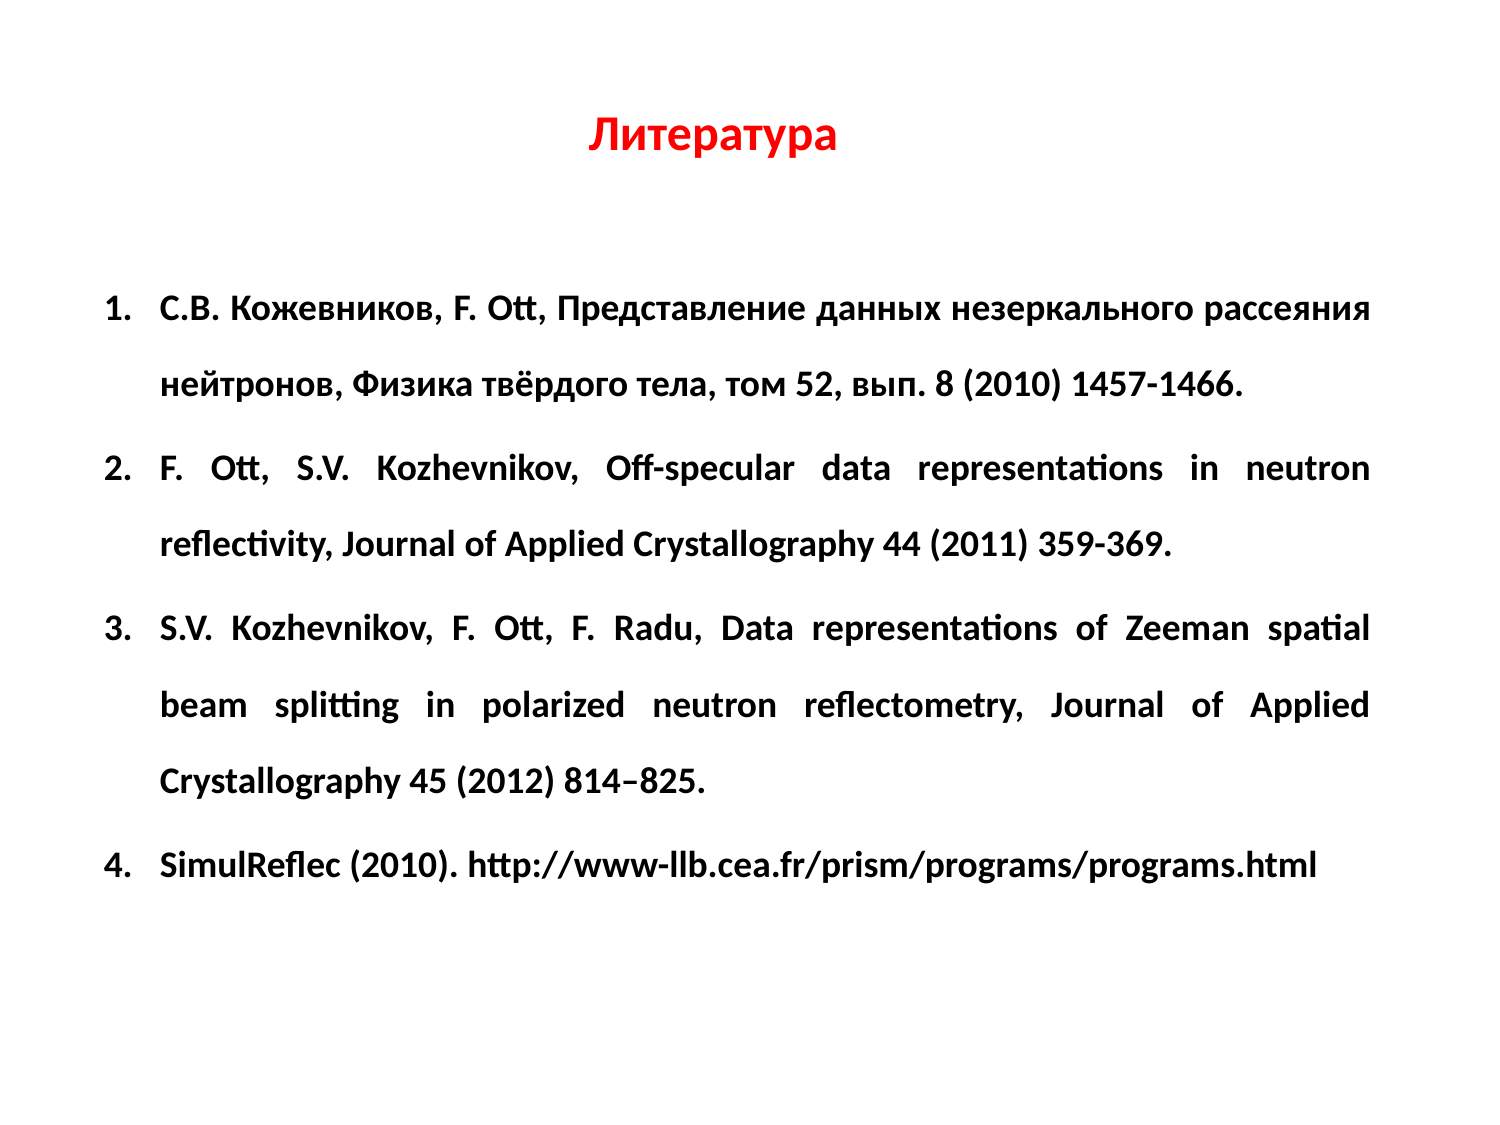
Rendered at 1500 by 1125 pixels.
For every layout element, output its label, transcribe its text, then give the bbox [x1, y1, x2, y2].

title Литература [86, 90, 1341, 171]
text_box С.В. Кожевников, F. Ott, Представление данных незеркального рассеяния нейтронов, Физика твёрдого тела, том 52, вып. 8 (2010) 1457-1466. F. Ott, S.V. Kozhevnikov, Off-specular data representations in neutron reflectivity, Journal of Applied Crystallography 44 (2011) 359-369. S.V. Kozhevnikov, F. Ott, F. Radu, Data representations of Zeeman spatial beam splitting in polarized neutron reflectometry, Journal of Applied Crystallography 45 (2012) 814–825. SimulReflec (2010). http://www-llb.cea.fr/prism/programs/programs.html [88, 243, 1387, 970]
